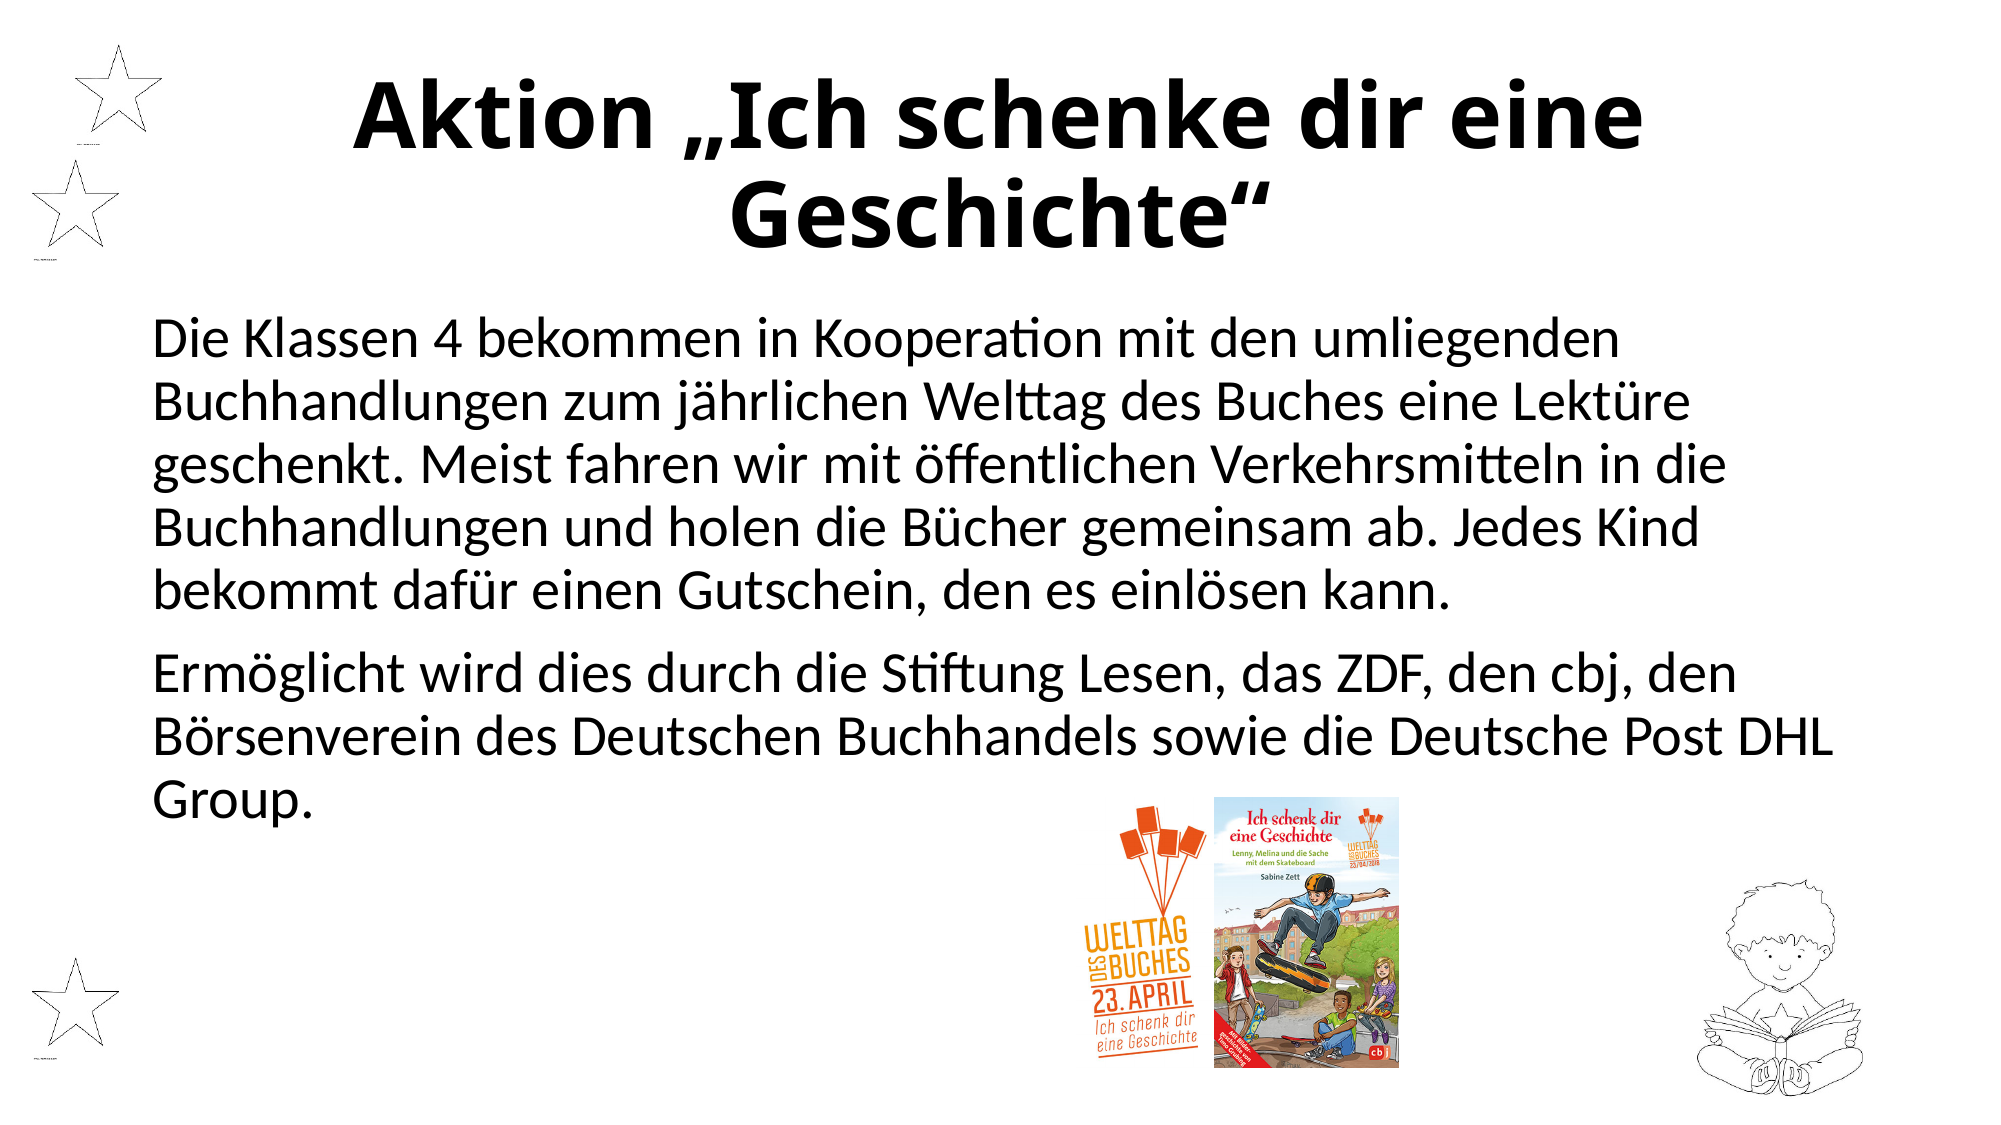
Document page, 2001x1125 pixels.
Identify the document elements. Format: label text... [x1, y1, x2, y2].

picture [32, 943, 119, 1060]
picture [32, 30, 162, 261]
list Die Klassen 4 bekommen in Kooperation mit den umliegenden Buchhandlungen zum jährlichen Welttag des Buches eine Lektüre geschenkt. Meist fahren wir mit öffentlichen Verkehrsmitteln in die Buchhandlungen und holen die Bücher gemeinsam ab. Jedes Kind bekommt dafür einen Gutschein, den es einlösen kann. Ermöglicht wird dies durch die Stiftung Lesen, das ZDF, den cbj, den Börsenverein des Deutschen Buchhandels sowie die Deutsche Post DHL Group. [137, 299, 1863, 1014]
title Aktion „Ich schenke dir eine Geschichte“ [137, 59, 1863, 278]
picture [1076, 797, 1399, 1068]
picture [1697, 1014, 1863, 1103]
